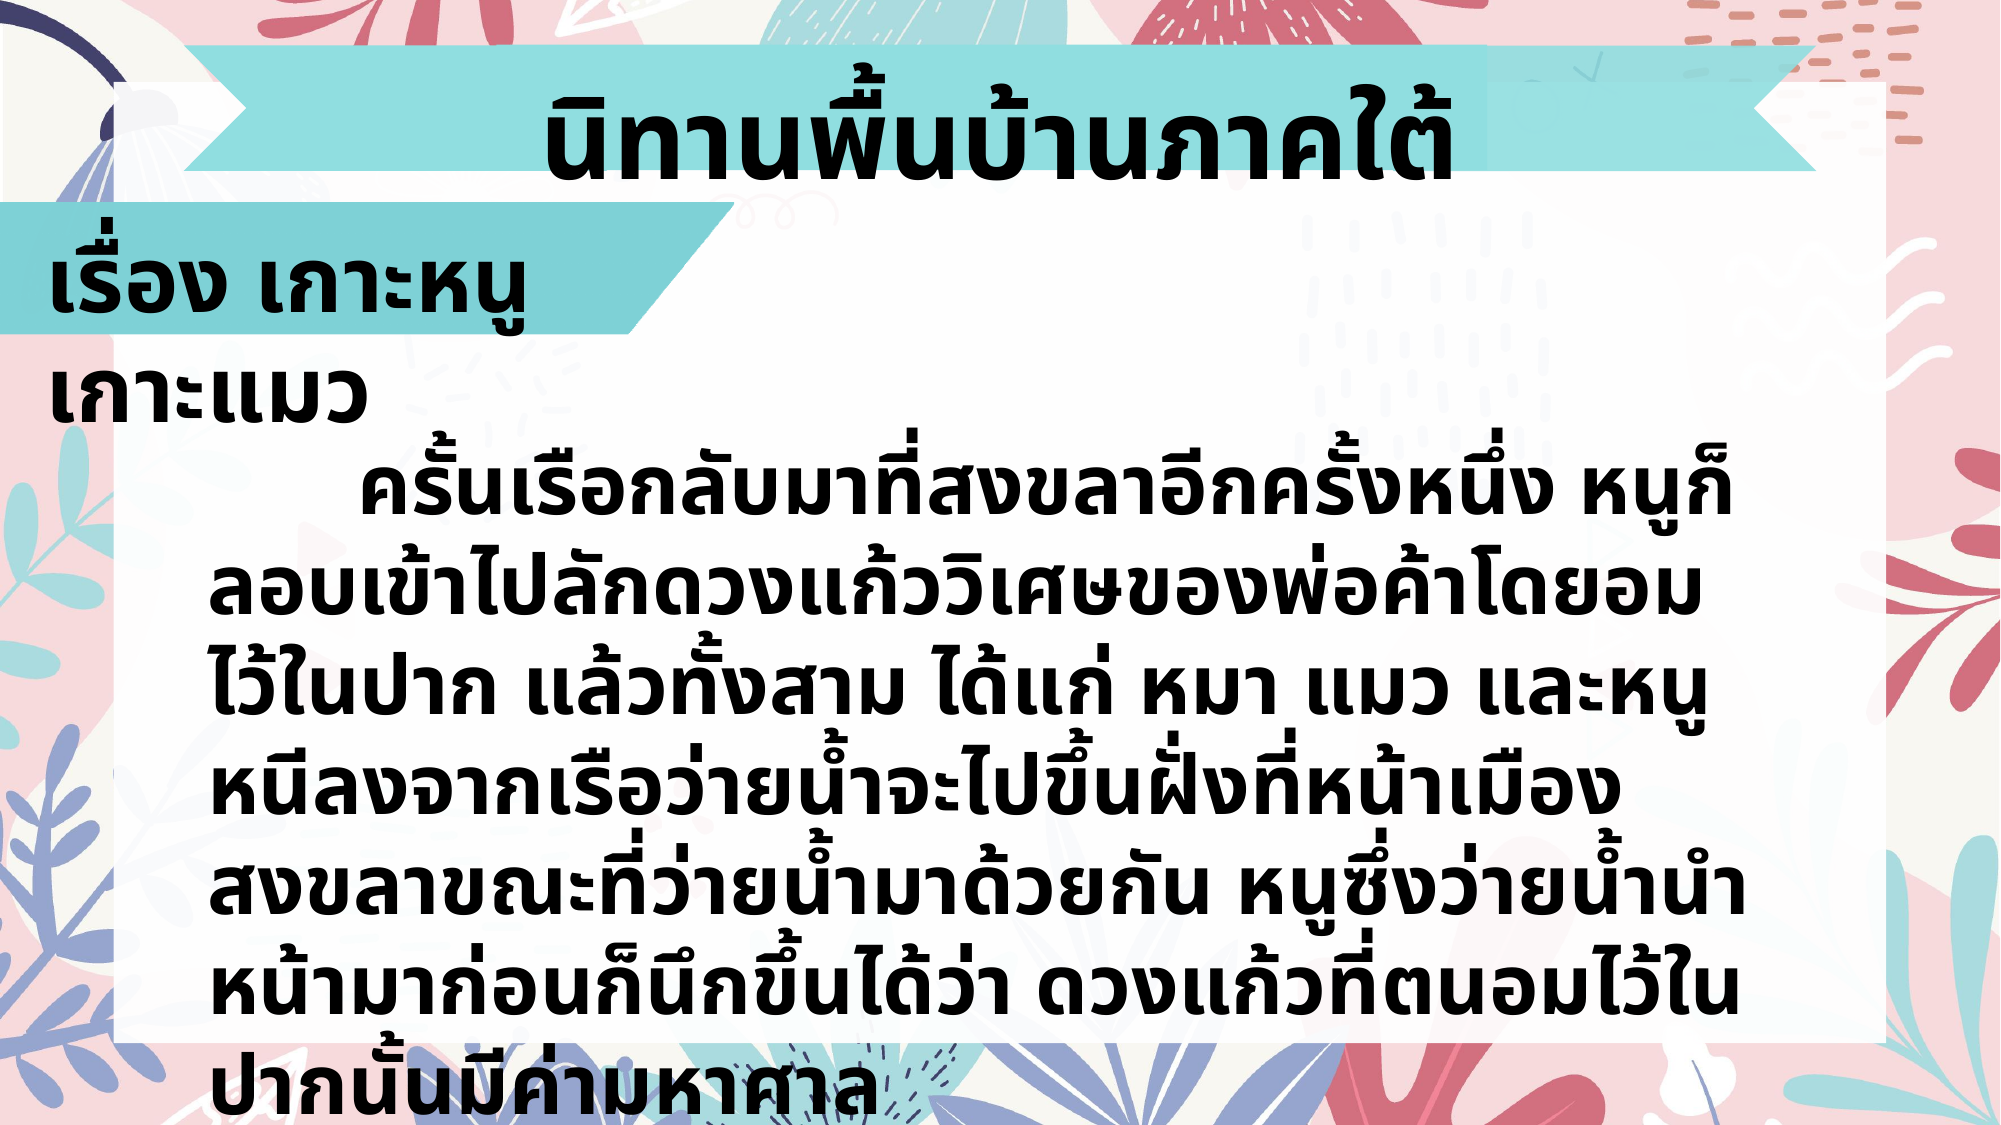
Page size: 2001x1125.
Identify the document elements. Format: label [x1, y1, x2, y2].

text_box [183, 44, 1817, 211]
text_box [0, 181, 755, 349]
picture [0, 0, 2001, 1125]
text_box [113, 81, 1887, 1044]
